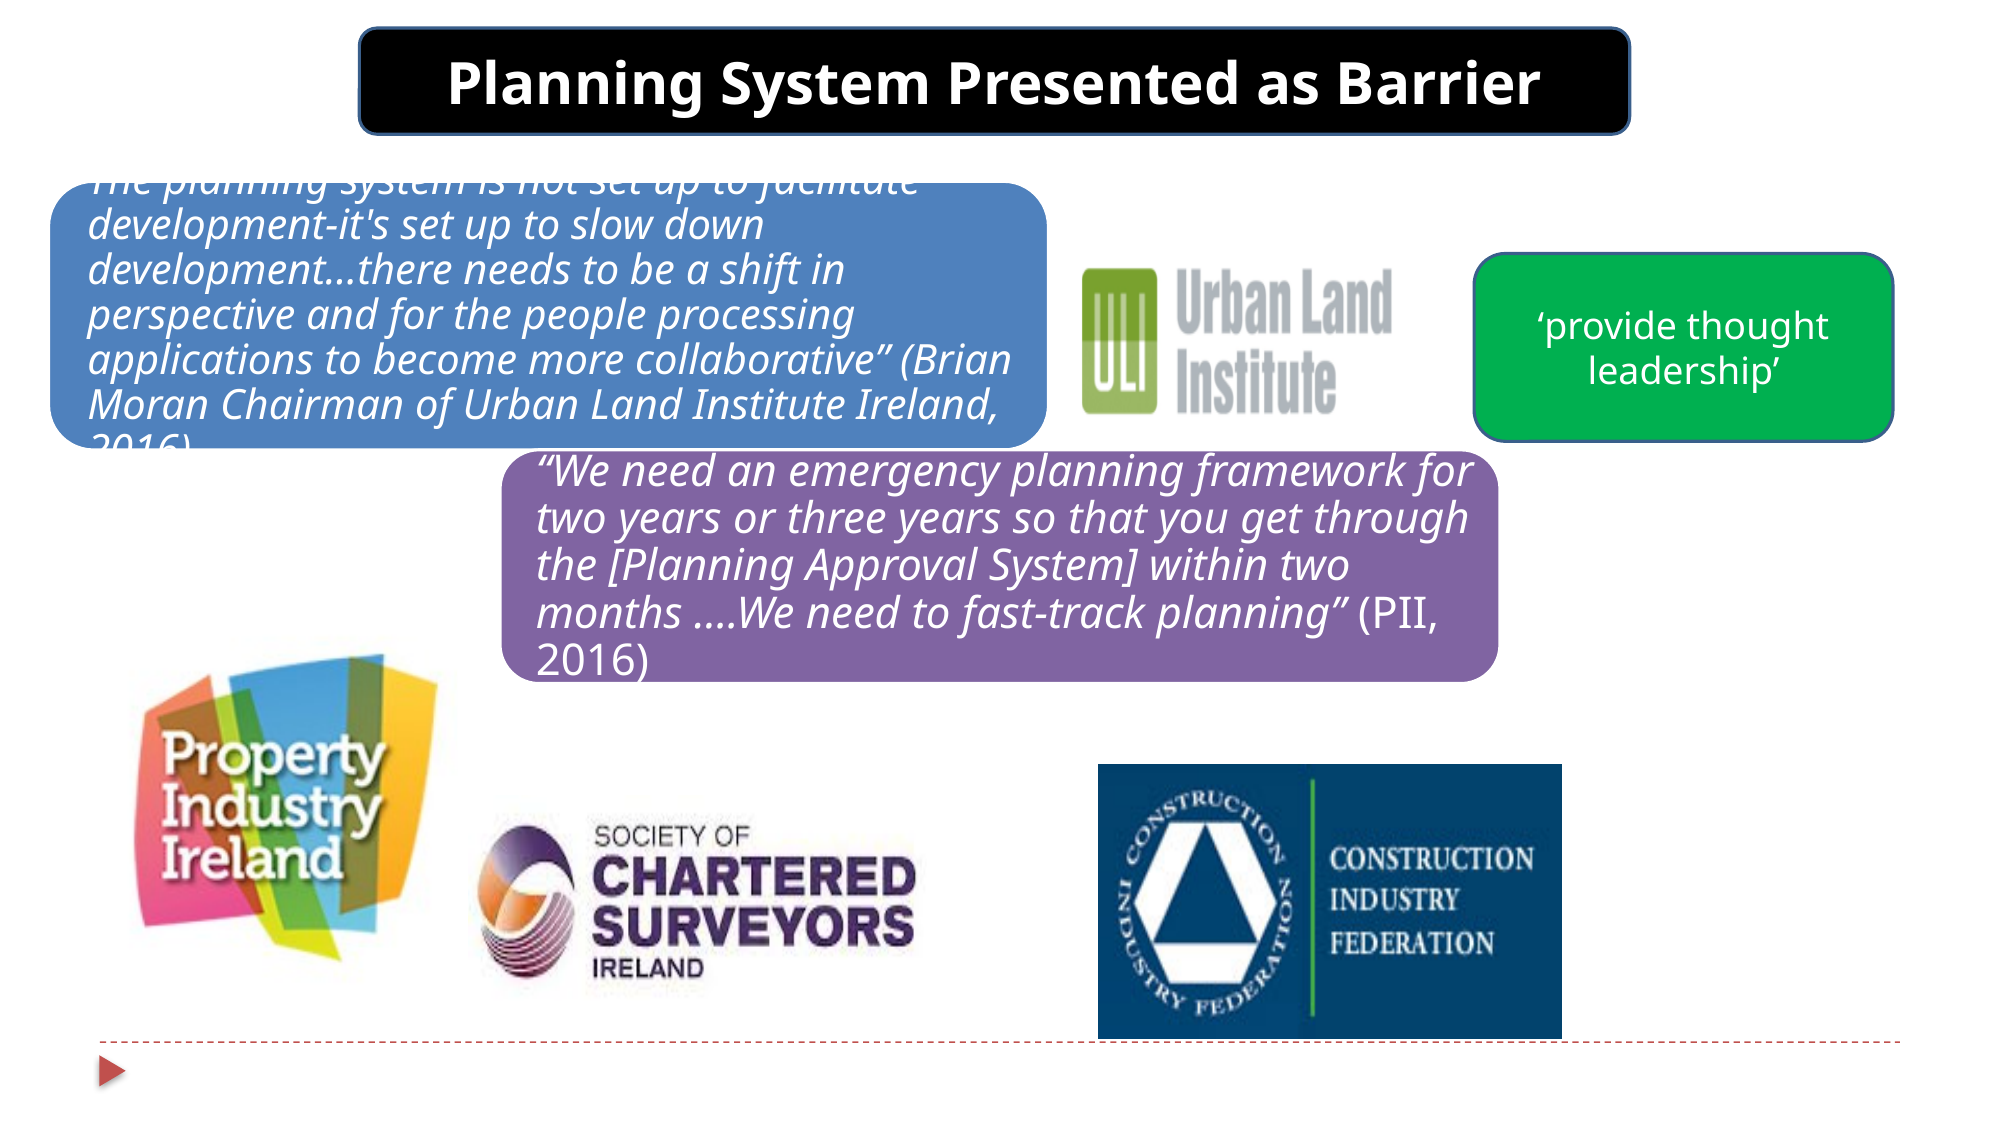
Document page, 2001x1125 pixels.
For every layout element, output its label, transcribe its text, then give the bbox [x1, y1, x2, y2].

text_box Planning System Presented as Barrier [357, 26, 1632, 136]
text_box ‘provide thought leadership’ [1472, 251, 1895, 443]
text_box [499, 440, 1501, 684]
picture [118, 625, 458, 996]
picture [1081, 242, 1393, 428]
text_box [48, 165, 1049, 466]
picture [467, 794, 927, 1008]
picture [1098, 764, 1562, 1039]
